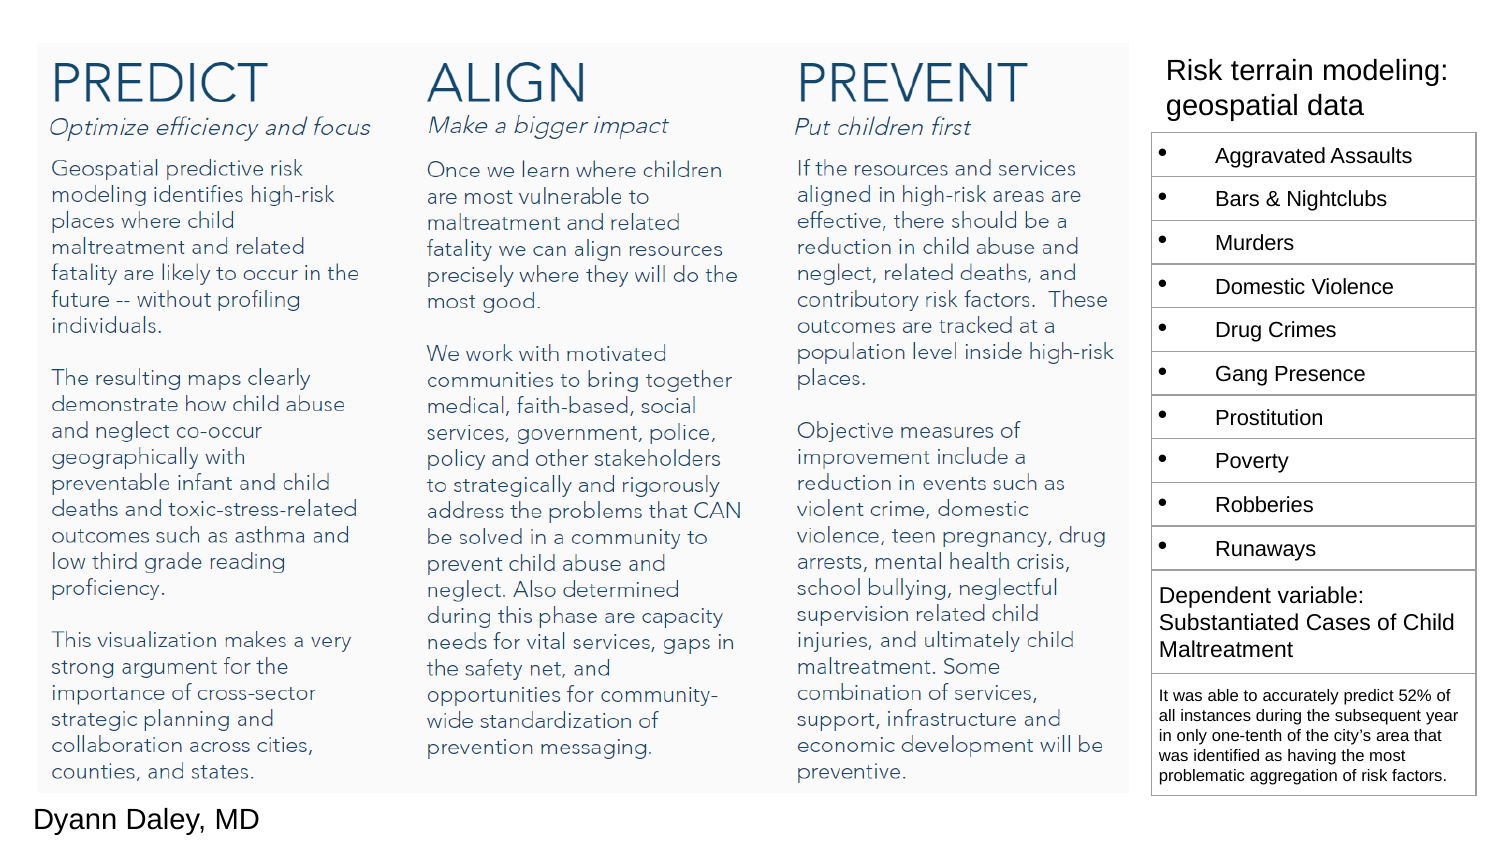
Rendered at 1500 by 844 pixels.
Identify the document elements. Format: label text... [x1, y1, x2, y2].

picture [37, 43, 1131, 794]
table_cell It was able to accurately predict 52% of all instances during the subsequent year in only one-tenth of the city’s area that was identified as having the most problematic aggregation of risk factors. [1152, 674, 1475, 795]
table_cell Drug Crimes [1152, 308, 1475, 351]
table_cell Poverty [1152, 439, 1475, 482]
table_cell Robberies [1152, 483, 1475, 525]
table_cell Dependent variable: Substantiated Cases of Child Maltreatment [1152, 571, 1475, 673]
table_cell Murders [1152, 221, 1475, 263]
table_cell Prostitution [1152, 396, 1475, 438]
text_box Risk terrain modeling: geospatial data [1151, 43, 1475, 132]
table_cell Gang Presence [1152, 352, 1475, 394]
table_header Aggravated Assaults [1152, 133, 1475, 176]
table_cell Runaways [1152, 527, 1475, 569]
table_cell Bars & Nightclubs [1152, 177, 1475, 220]
text_box Dyann Daley, MD [18, 792, 300, 843]
table_cell Domestic Violence [1152, 265, 1475, 307]
